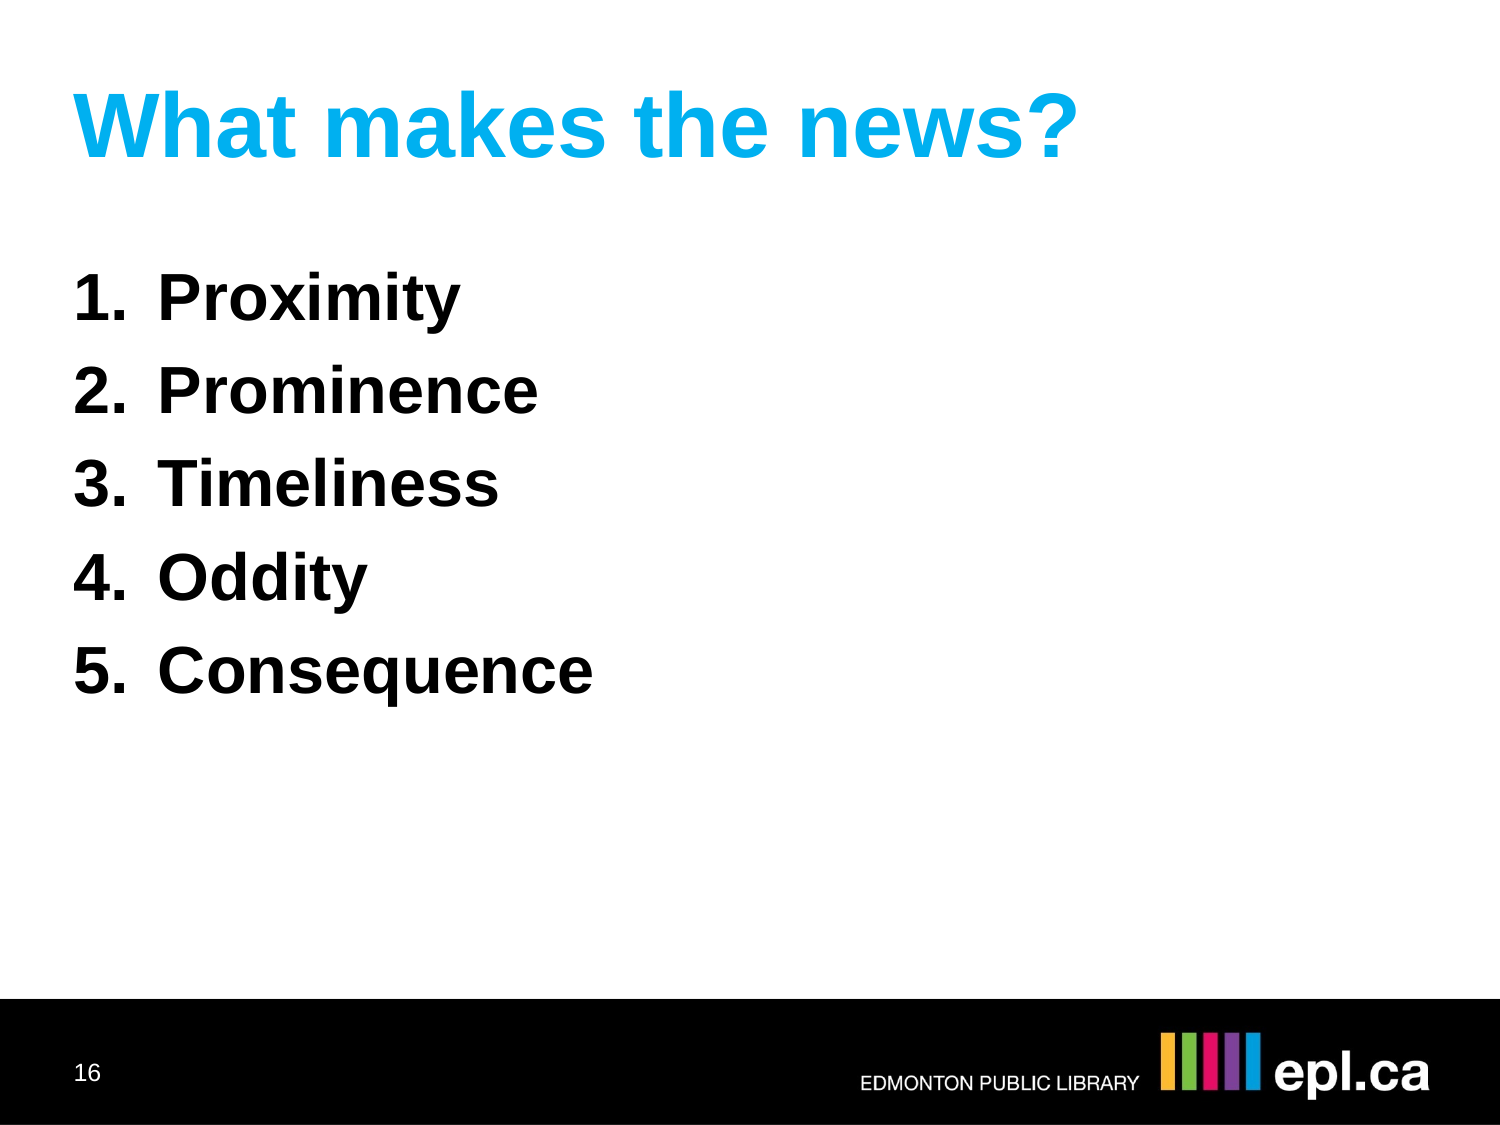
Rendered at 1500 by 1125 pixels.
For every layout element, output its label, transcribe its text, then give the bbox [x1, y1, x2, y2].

list What makes the news? [58, 58, 1430, 246]
slide_number 16 [58, 1041, 409, 1102]
picture [0, 0, 1500, 1125]
list Proximity Prominence Timeliness Oddity Consequence [58, 246, 1430, 914]
